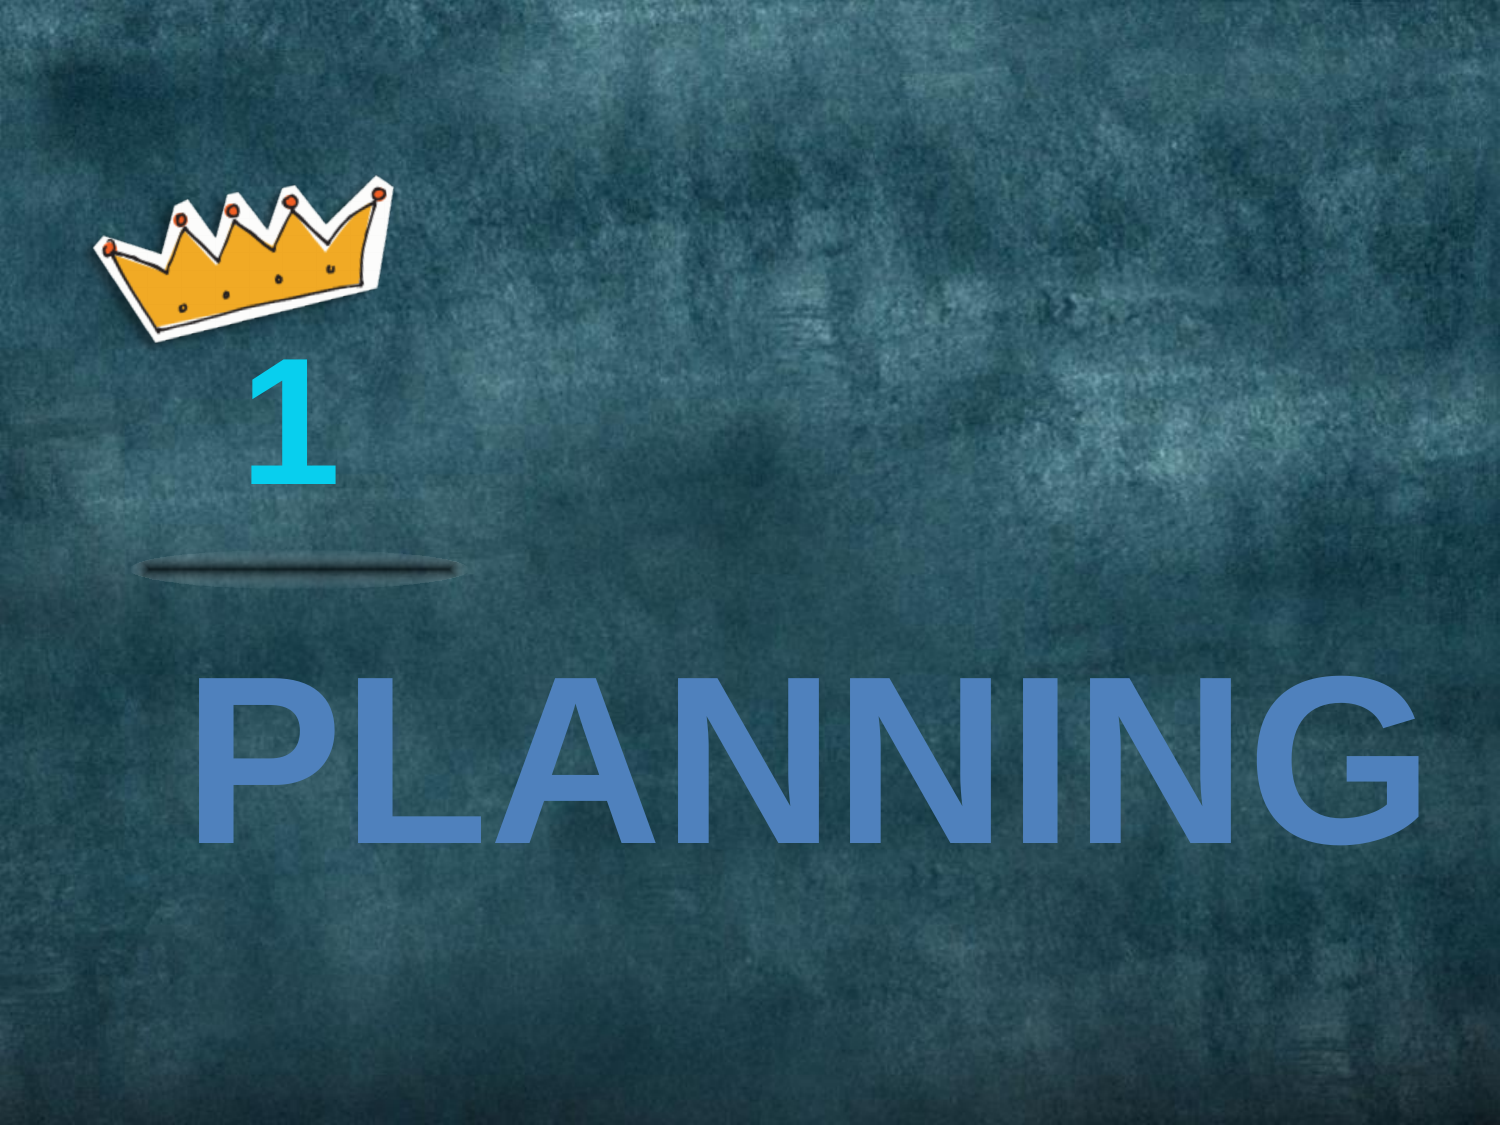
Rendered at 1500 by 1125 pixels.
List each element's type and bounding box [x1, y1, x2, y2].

picture [0, 0, 1500, 1125]
text_box [145, 273, 434, 562]
